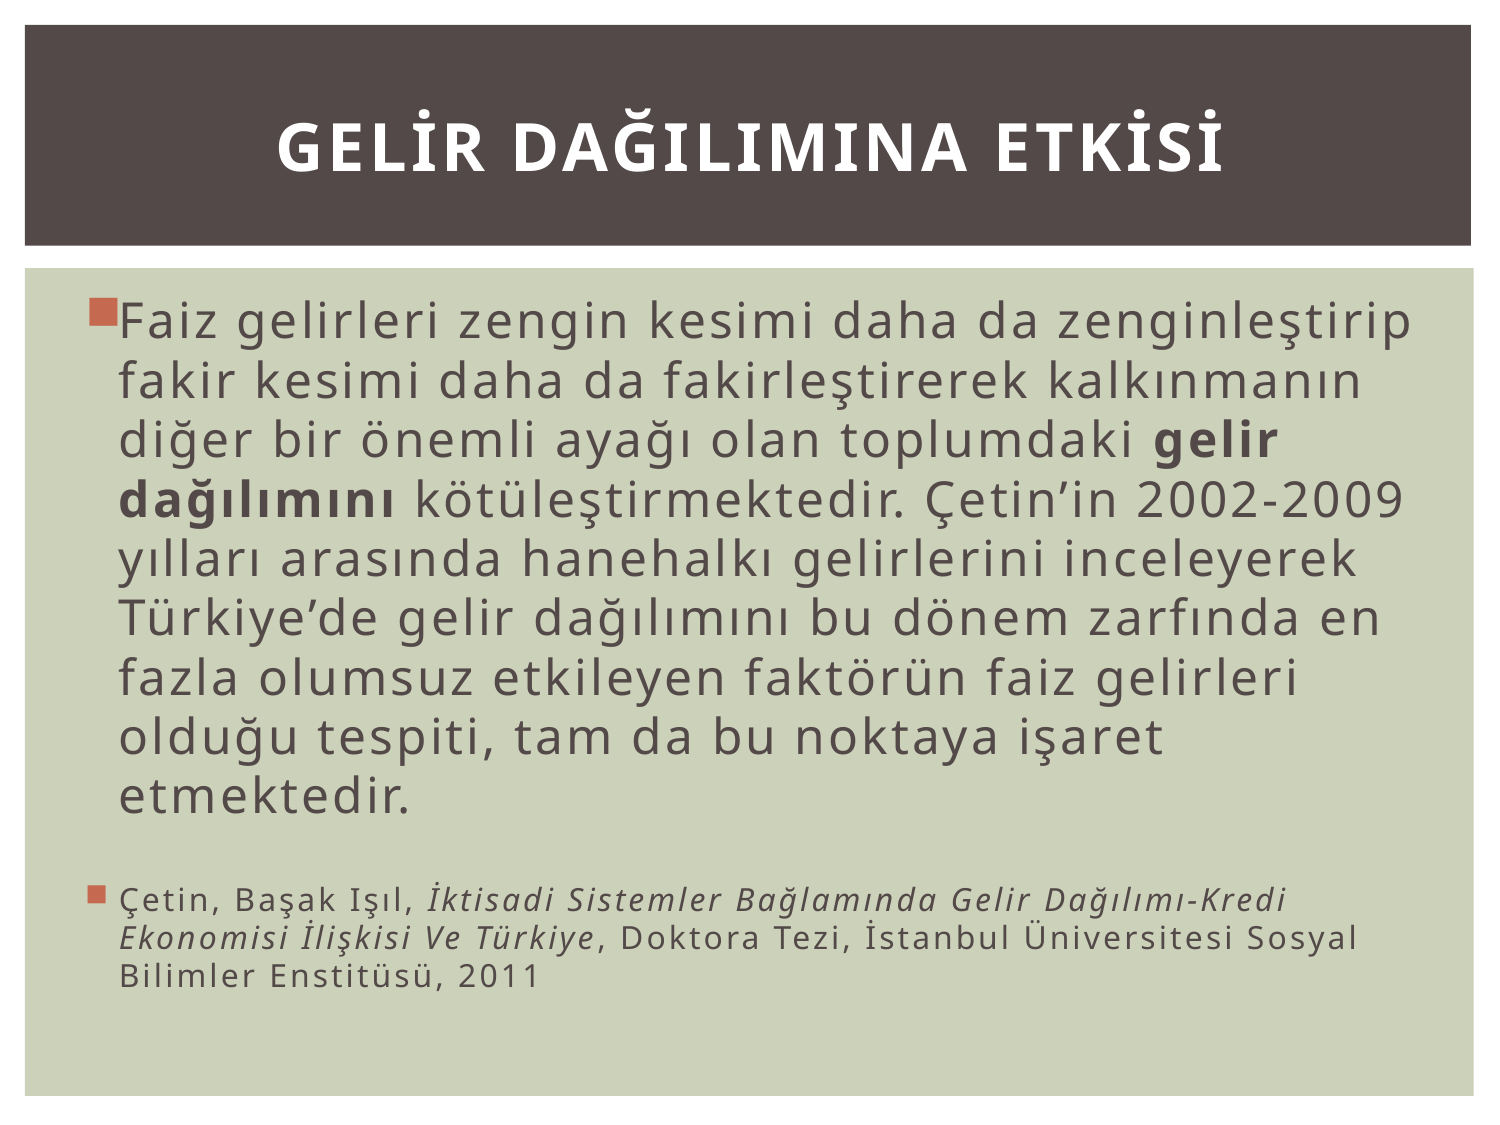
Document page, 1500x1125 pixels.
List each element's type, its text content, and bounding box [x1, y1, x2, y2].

list Faiz gelirleri zengin kesimi daha da zenginleştirip fakir kesimi daha da fakirleştirerek kalkınmanın diğer bir önemli ayağı olan toplumdaki gelir dağılımını kötüleştirmektedir. Çetin’in 2002-2009 yılları arasında hanehalkı gelirlerini inceleyerek Türkiye’de gelir dağılımını bu dönem zarfında en fazla olumsuz etkileyen faktörün faiz gelirleri olduğu tespiti, tam da bu noktaya işaret etmektedir. Çetin, Başak Işıl, İktisadi Sistemler Bağlamında Gelir Dağılımı-Kredi Ekonomisi İlişkisi Ve Türkiye, Doktora Tezi, İstanbul Üniversitesi Sosyal Bilimler Enstitüsü, 2011 [62, 281, 1442, 1005]
title gelir dağılımına etkİSİ [62, 58, 1438, 232]
